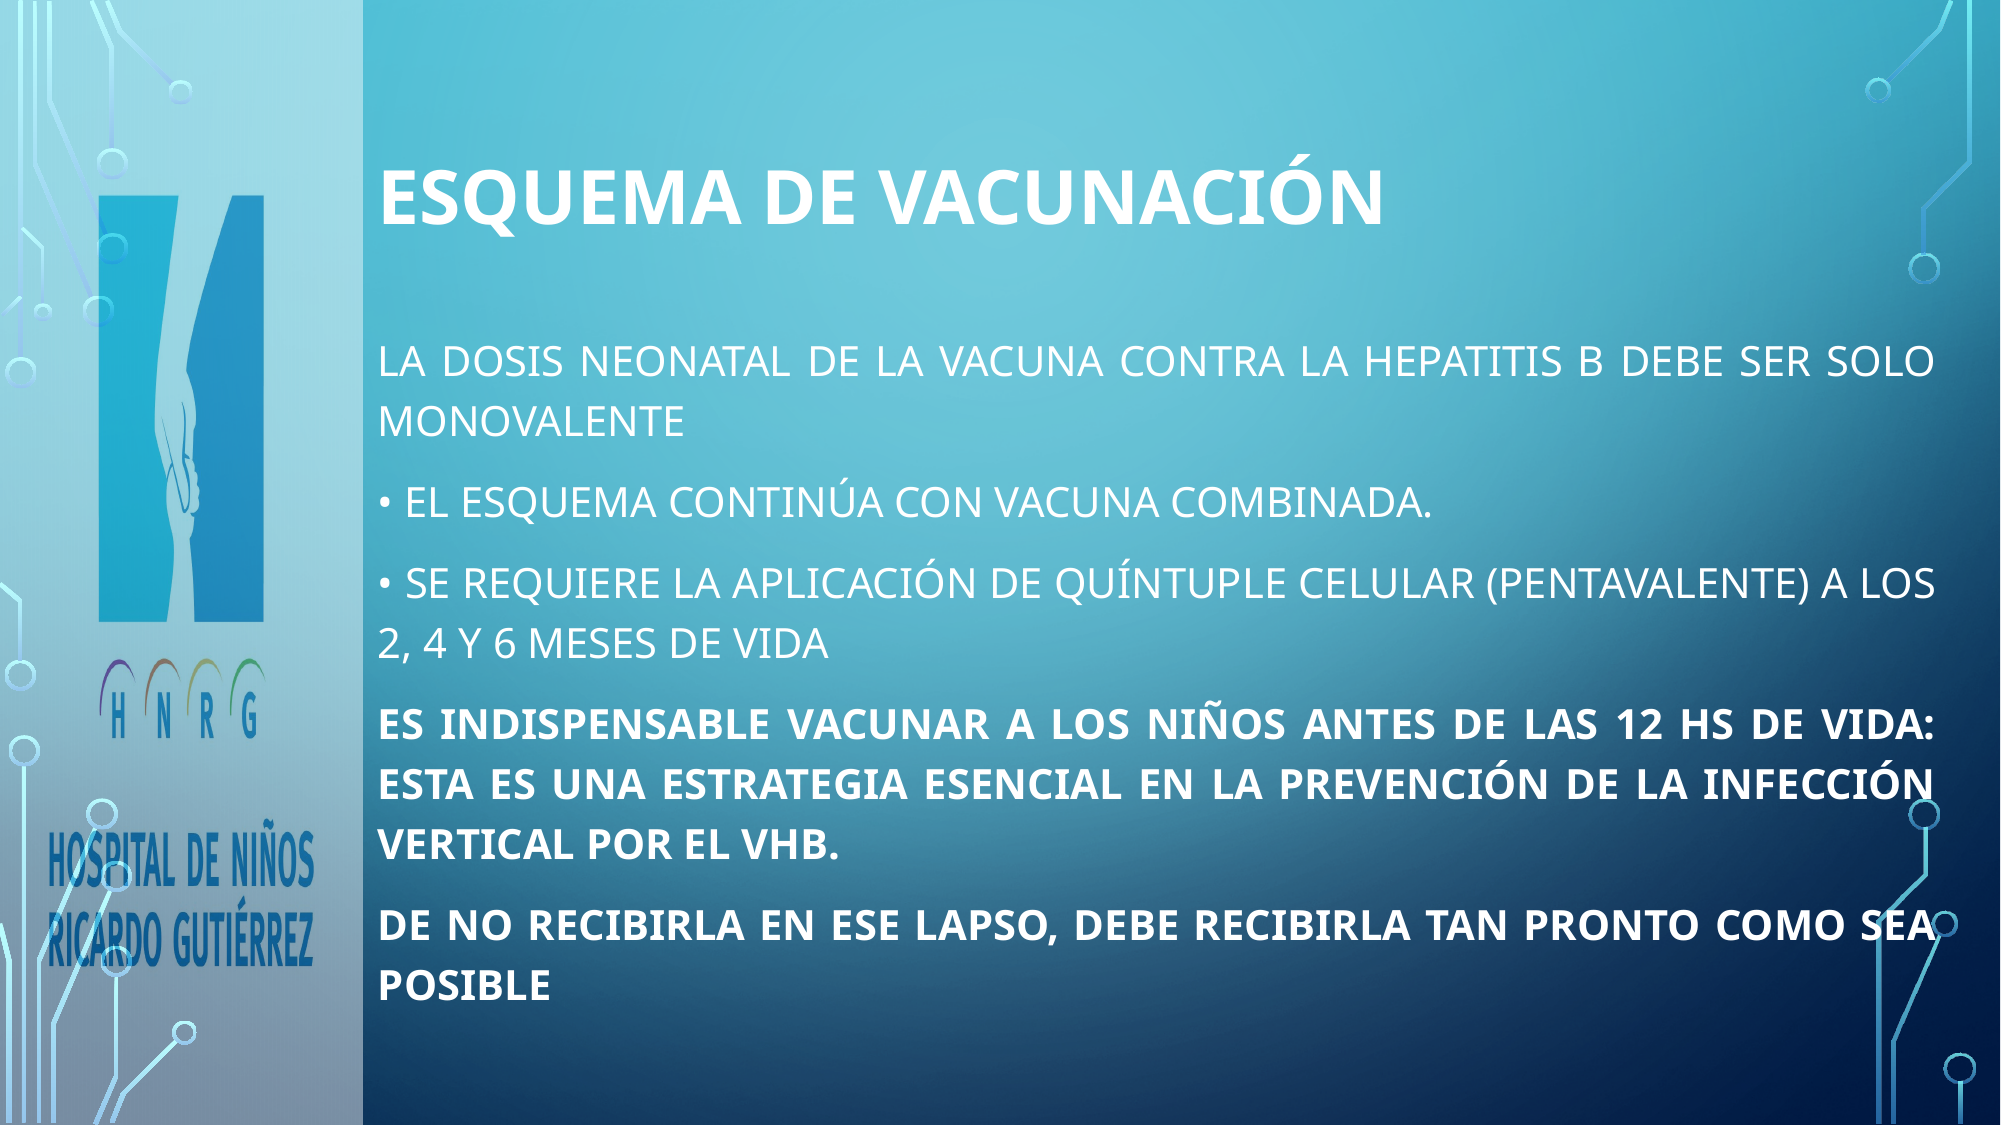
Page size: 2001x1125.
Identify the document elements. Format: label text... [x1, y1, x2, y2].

title Esquema de vacunación [364, 98, 1988, 249]
picture [0, 0, 364, 1125]
list La dosis neonatal de la vacuna contra la Hepatitis B debe ser solo monovalente • El esquema continúa con vacuna combinada. • Se requiere la aplicación de quíntuple celular (pentavalente) a los 2, 4 y 6 meses de vida Es indispensable vacunar a los niños antes de las 12 hs de vida: esta es una estrategia esencial en la prevención de la infección vertical por el VHB. De no recibirla en ese lapso, debe recibirla tan pronto como sea posible [364, 317, 1952, 1125]
